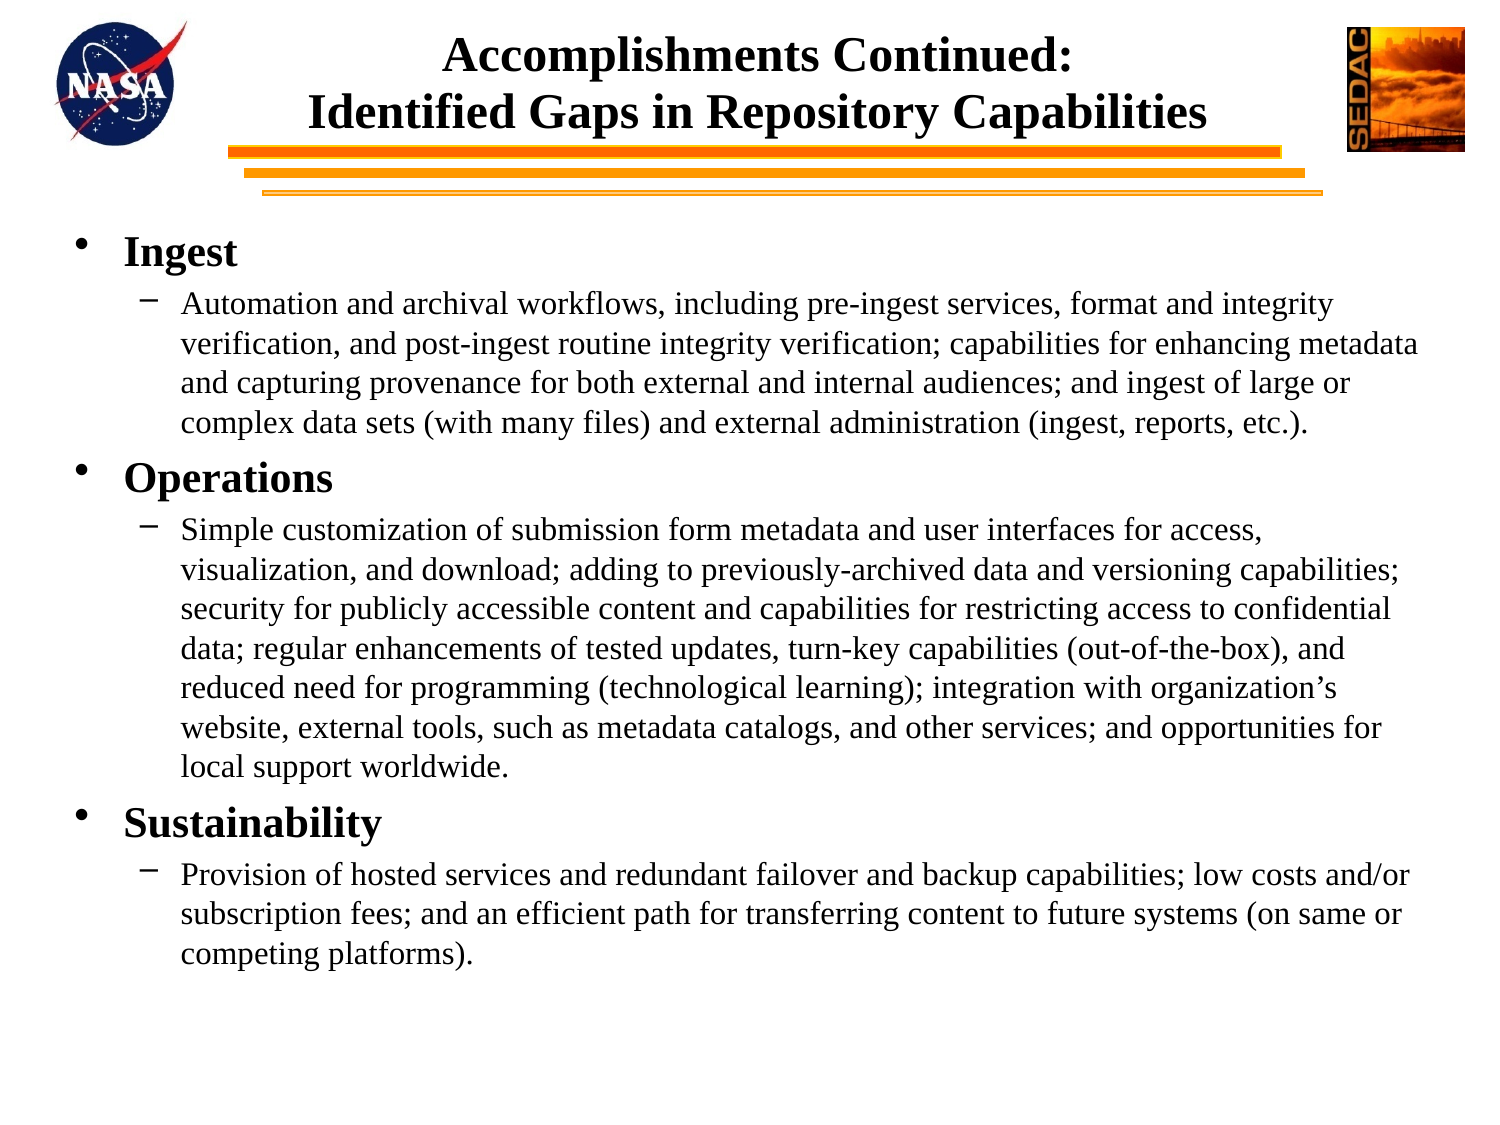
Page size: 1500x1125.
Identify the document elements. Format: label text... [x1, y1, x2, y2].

title Accomplishments Continued: Identified Gaps in Repository Capabilities [215, 40, 1301, 125]
picture [0, 0, 228, 160]
list Ingest Automation and archival workflows, including pre-ingest services, format and integrity verification, and post-ingest routine integrity verification; capabilities for enhancing metadata and capturing provenance for both external and internal audiences; and ingest of large or complex data sets (with many files) and external administration (ingest, reports, etc.). Operations Simple customization of submission form metadata and user interfaces for access, visualization, and download; adding to previously-archived data and versioning capabilities; security for publicly accessible content and capabilities for restricting access to confidential data; regular enhancements of tested updates, turn-key capabilities (out-of-the-box), and reduced need for programming (technological learning); integration with organization’s website, external tools, such as metadata catalogs, and other services; and opportunities for local support worldwide. Sustainability Provision of hosted services and redundant failover and backup capabilities; low costs and/or subscription fees; and an efficient path for transferring content to future systems (on same or competing platforms). [59, 214, 1457, 1036]
picture [1347, 27, 1465, 152]
